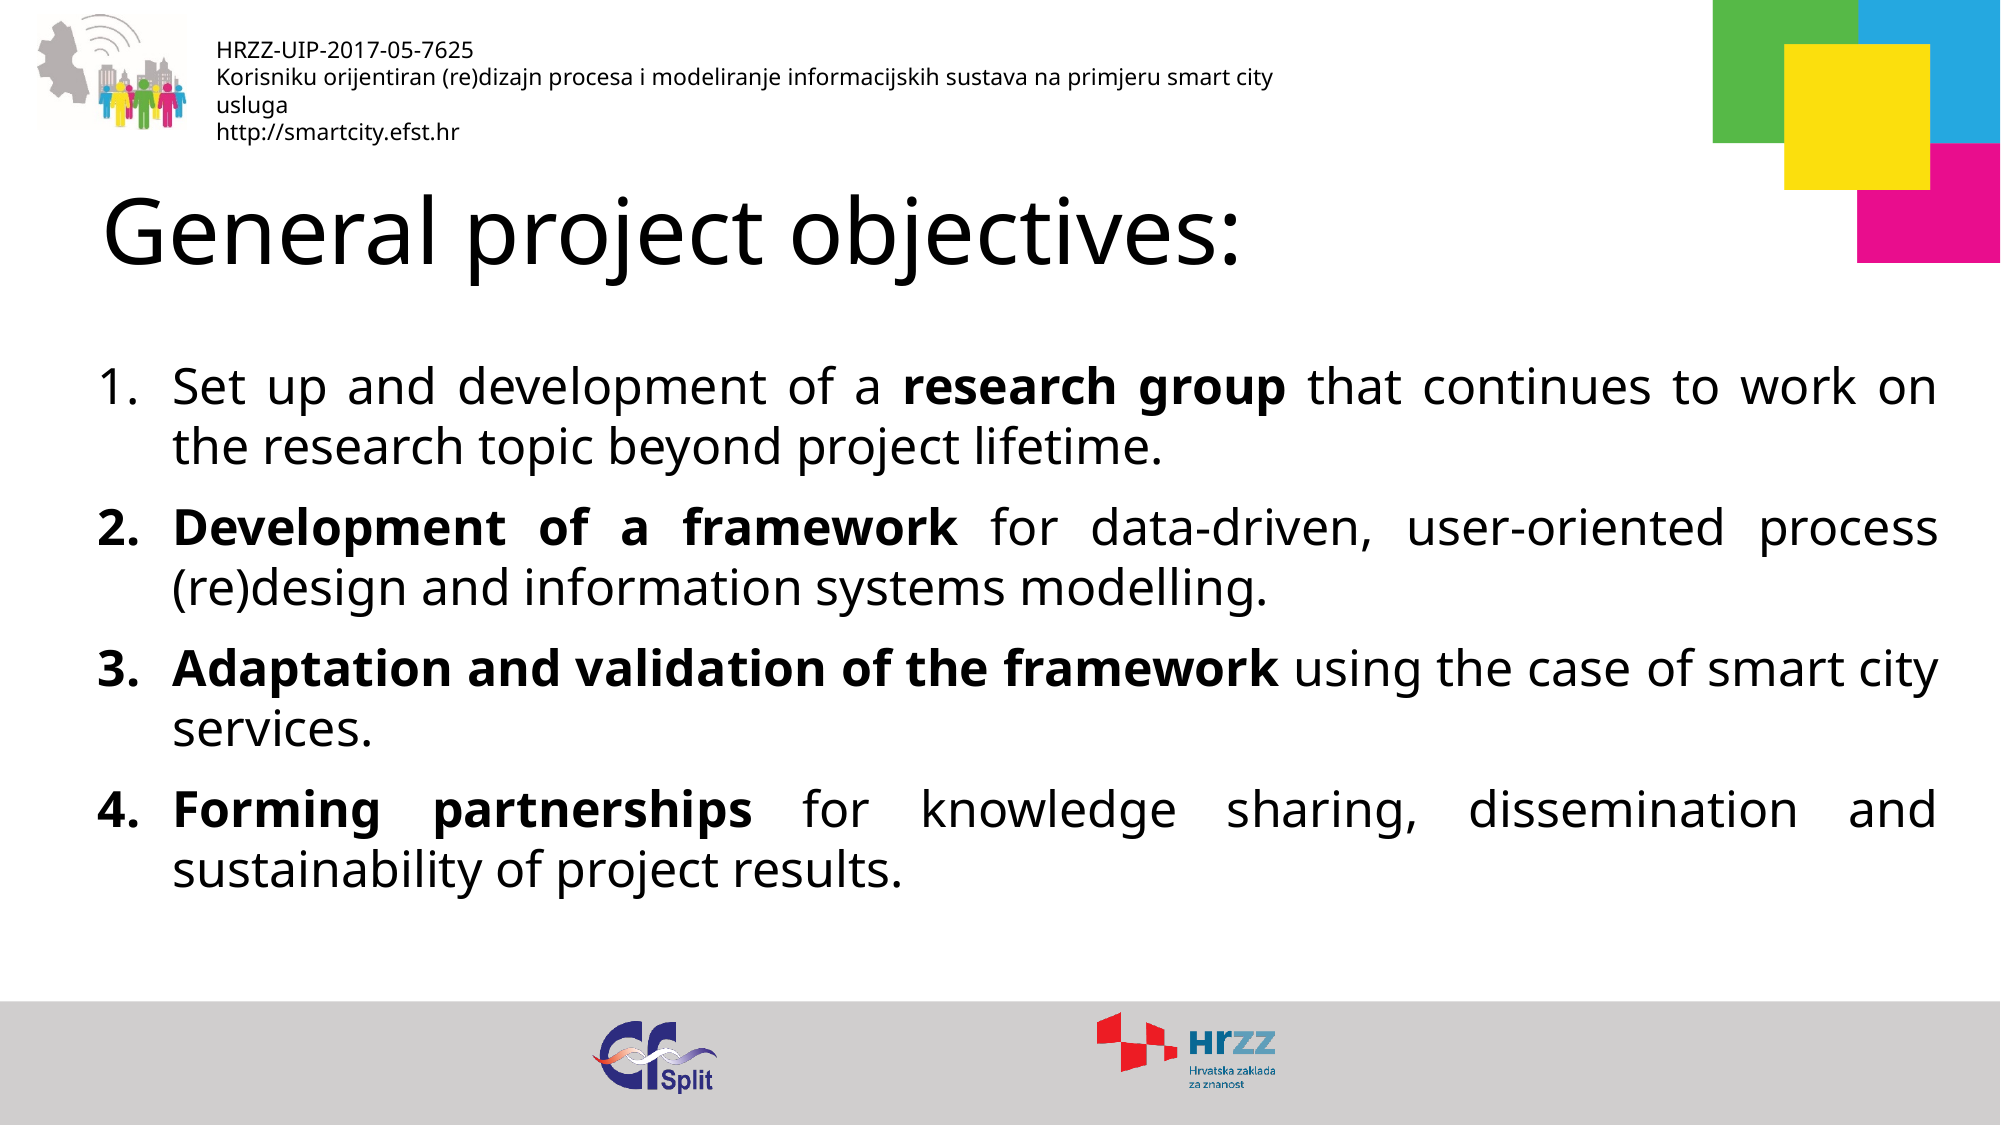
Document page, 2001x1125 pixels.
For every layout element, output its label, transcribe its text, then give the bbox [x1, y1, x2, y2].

picture [1097, 1012, 1275, 1088]
title General project objectives: [86, 126, 1812, 345]
picture [37, 14, 187, 130]
picture [592, 1021, 717, 1094]
list Set up and development of a research group that continues to work on the research topic beyond project lifetime. Development of a framework for data-driven, user-oriented process (re)design and information systems modelling. Adaptation and validation of the framework using the case of smart city services. Forming partnerships for knowledge sharing, dissemination and sustainability of project results. [82, 347, 1955, 971]
picture [1621, 0, 2001, 298]
